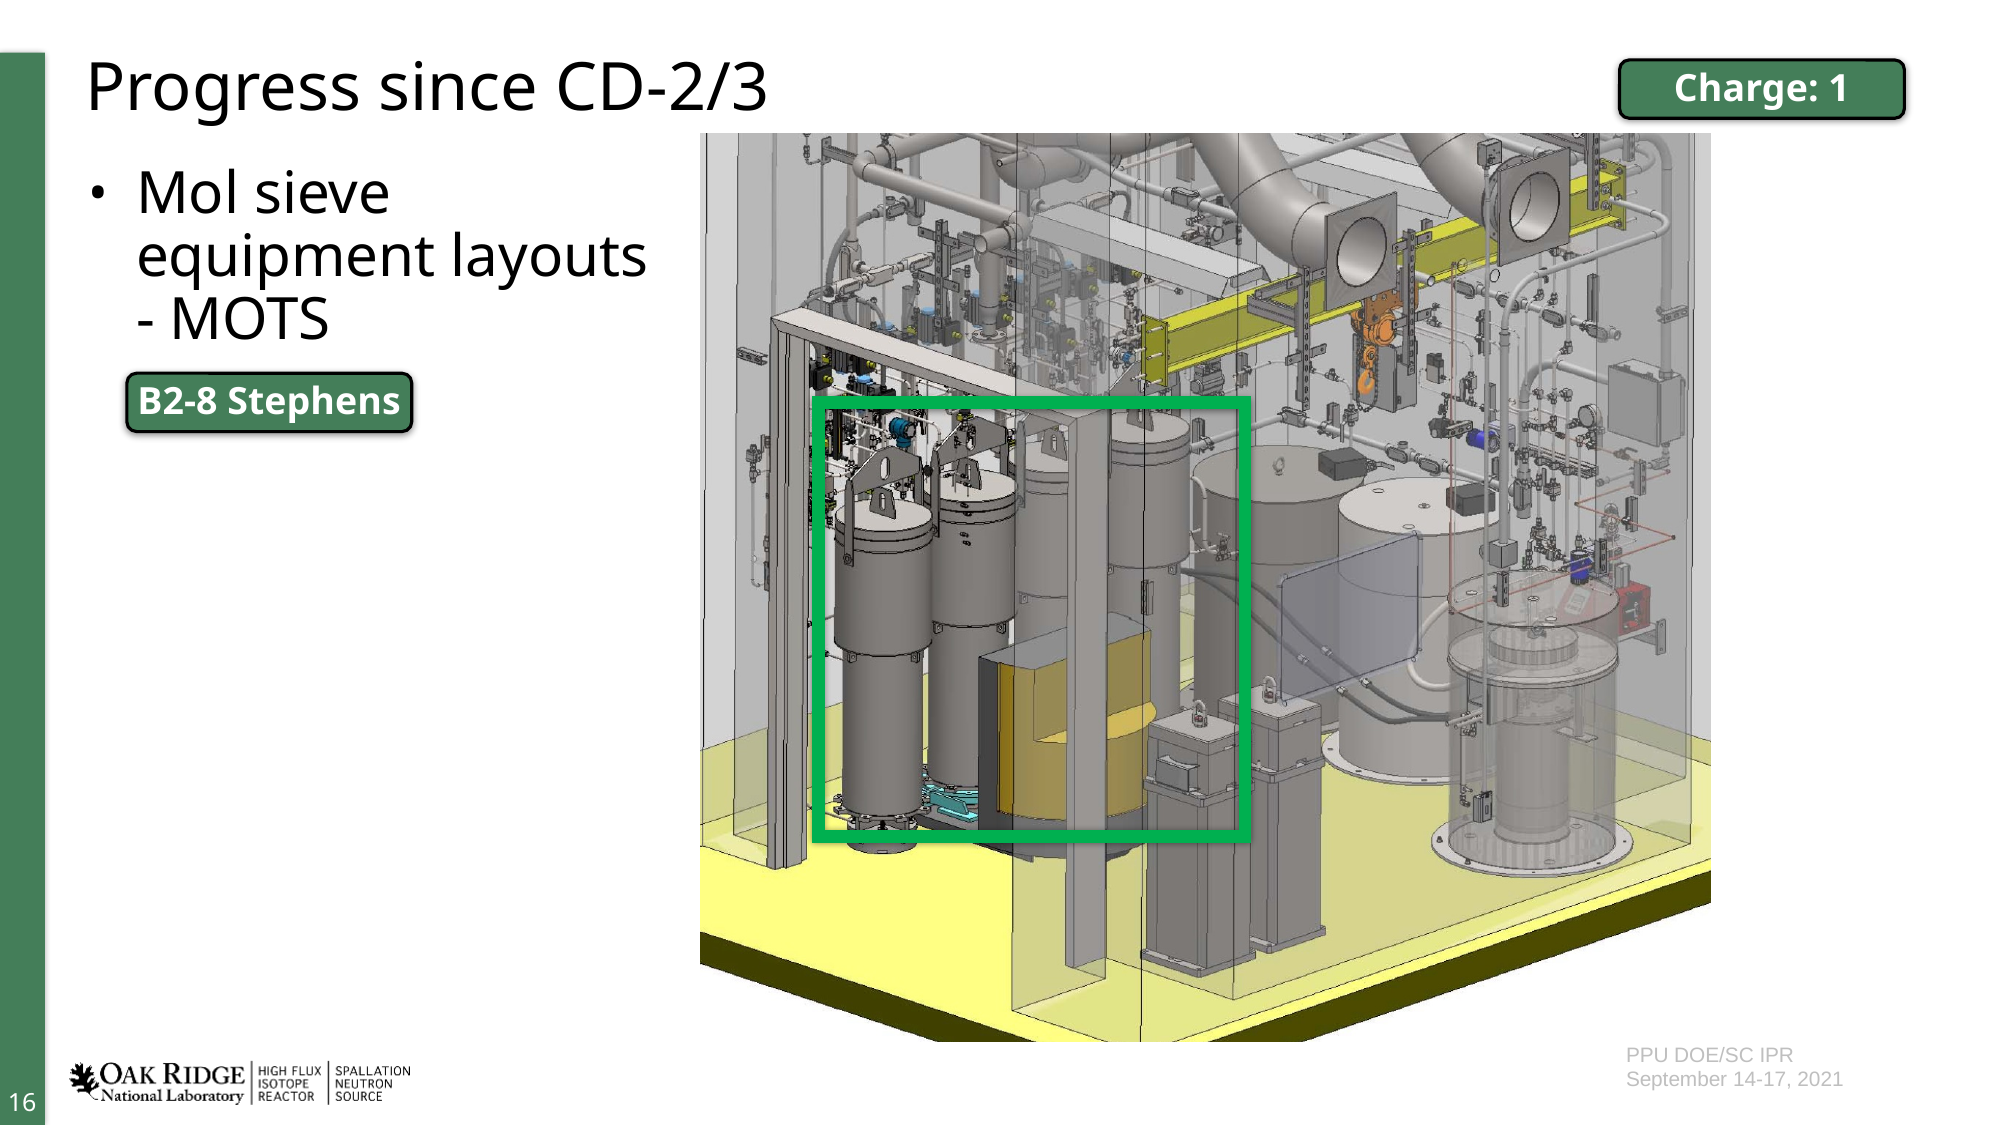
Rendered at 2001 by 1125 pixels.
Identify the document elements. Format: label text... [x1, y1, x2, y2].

title Progress since CD-2/3 [70, 44, 1946, 134]
text_box B2-8 Stephens [126, 373, 412, 432]
picture [66, 1058, 413, 1108]
picture [700, 133, 1712, 1042]
list Mol sieve equipment layouts - MOTS [73, 155, 685, 403]
text_box Charge: 1 [1619, 59, 1905, 119]
